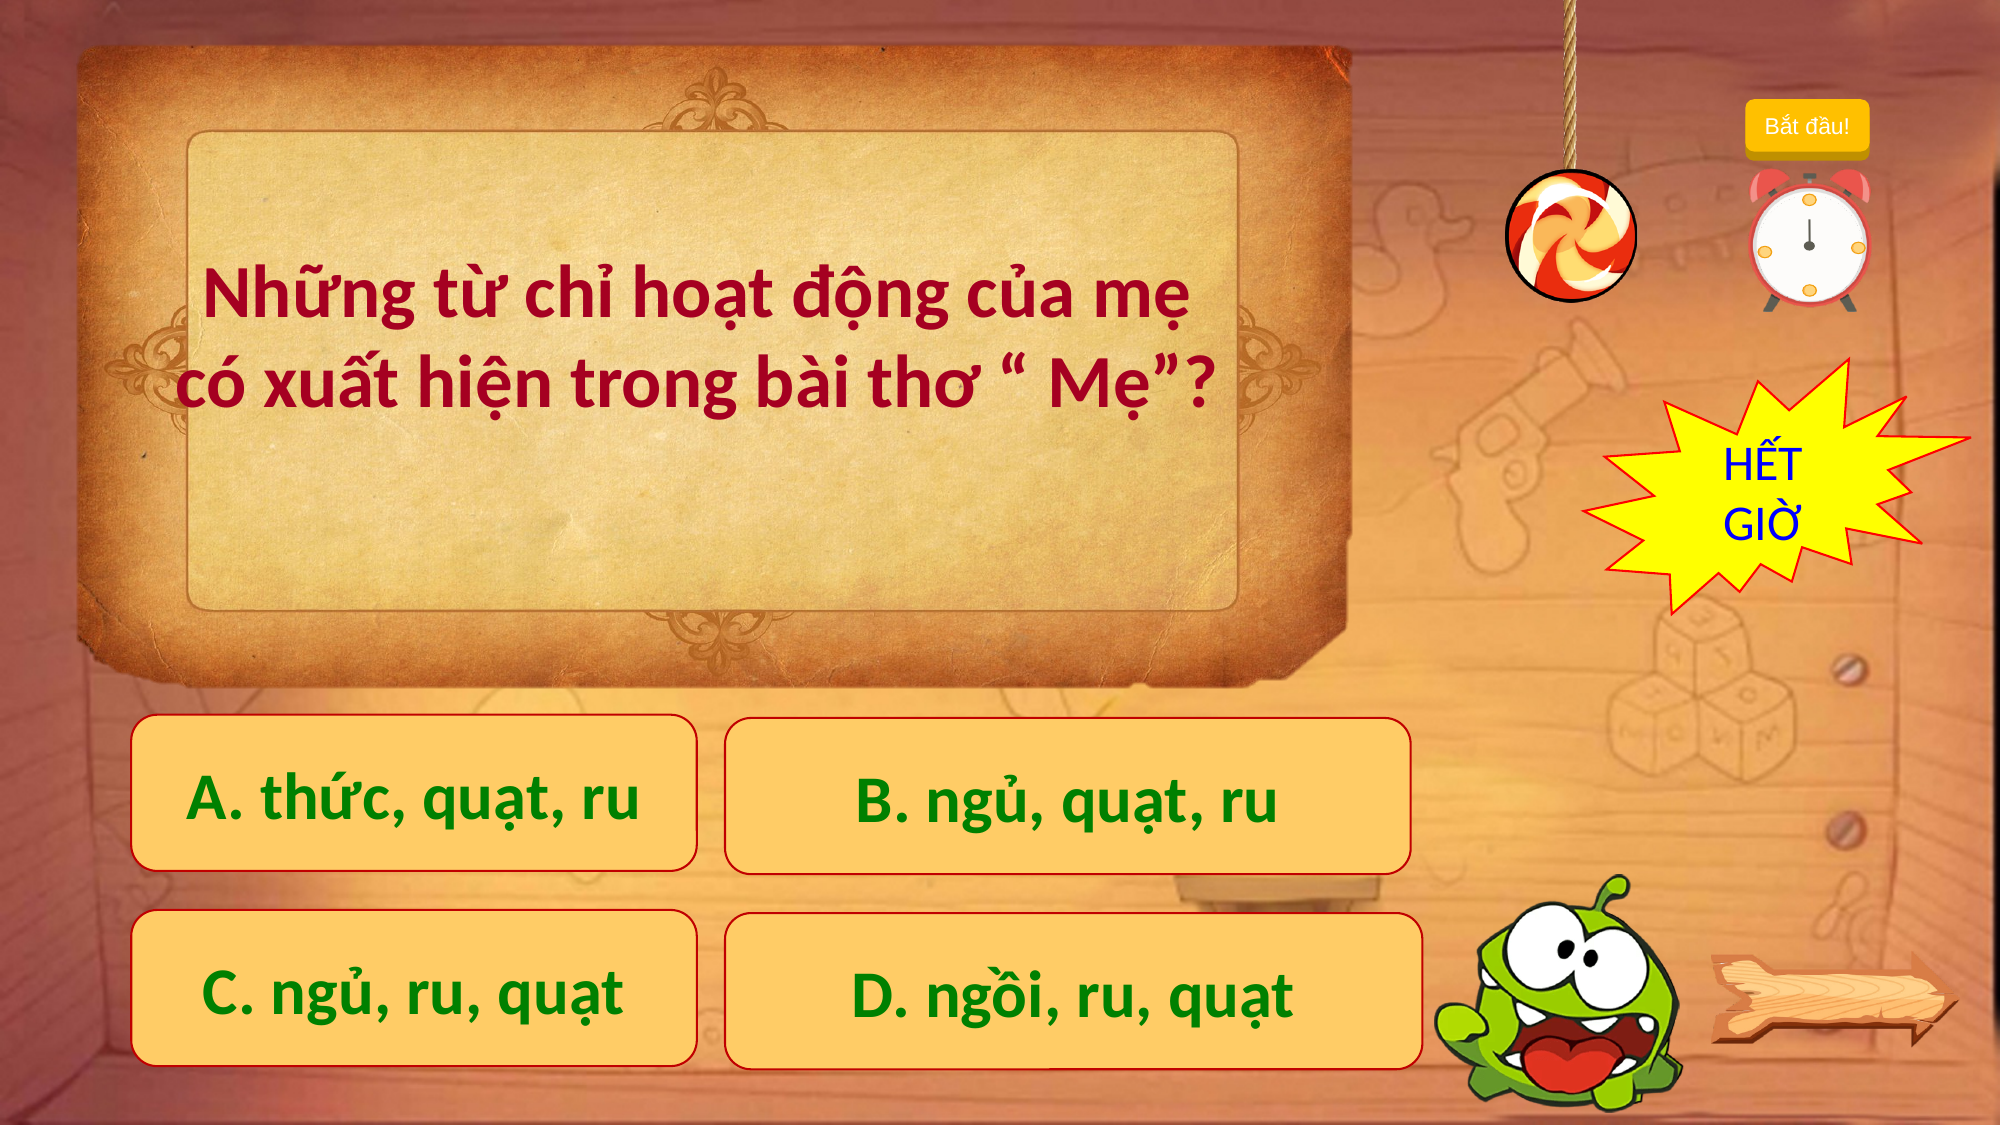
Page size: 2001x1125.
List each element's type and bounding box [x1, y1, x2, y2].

text_box [1802, 284, 1818, 297]
text_box [1757, 245, 1773, 259]
text_box [1745, 99, 1870, 161]
text_box [1801, 193, 1817, 207]
picture [0, 0, 2000, 1125]
text_box [1850, 241, 1866, 255]
